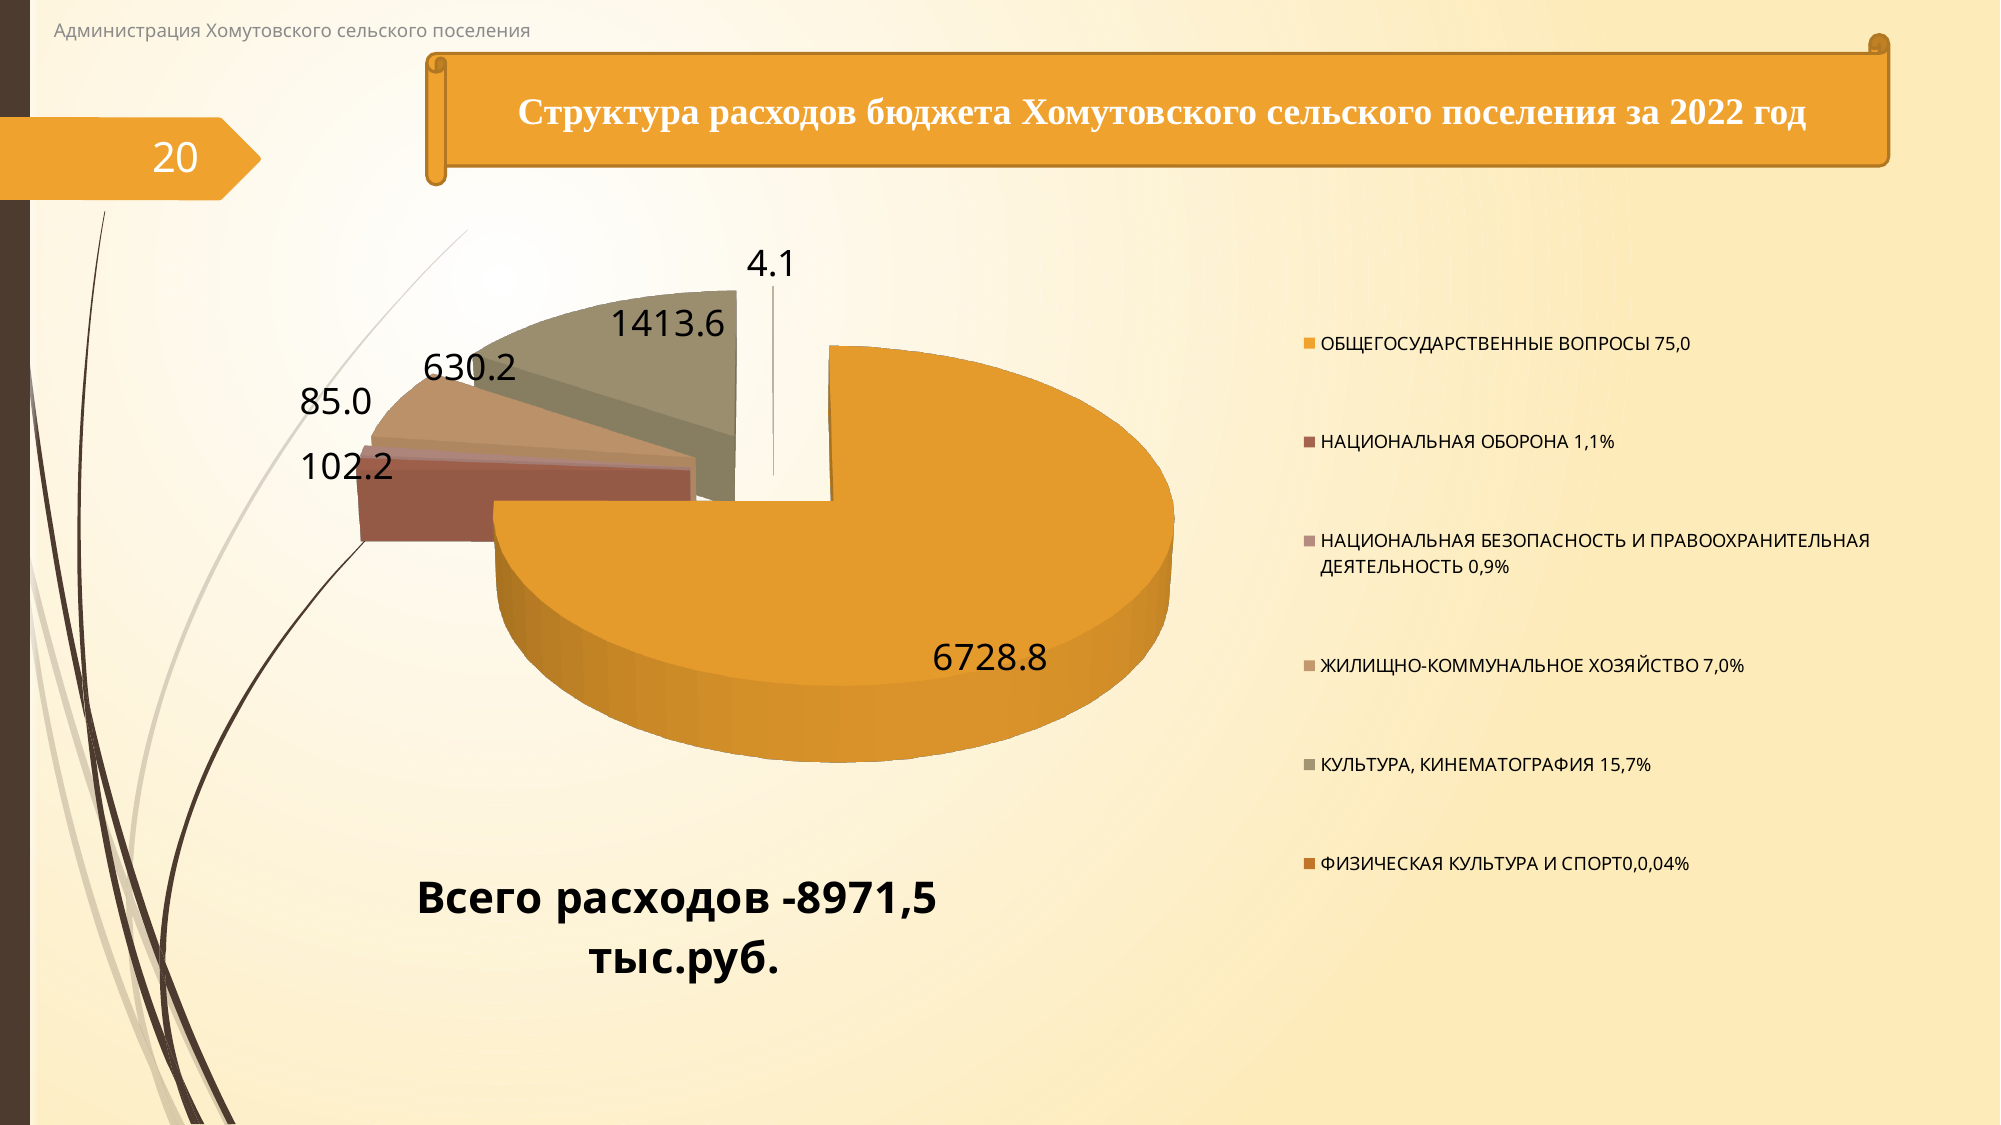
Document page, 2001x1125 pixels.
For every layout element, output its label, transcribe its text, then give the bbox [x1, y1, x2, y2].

footer Администрация Хомутовского сельского поселения [39, 1, 1289, 60]
text_box Структура расходов бюджета Хомутовского сельского поселения за 2022 год [425, 33, 1891, 187]
slide_number 20 [87, 129, 216, 190]
chart [262, 234, 1917, 1000]
